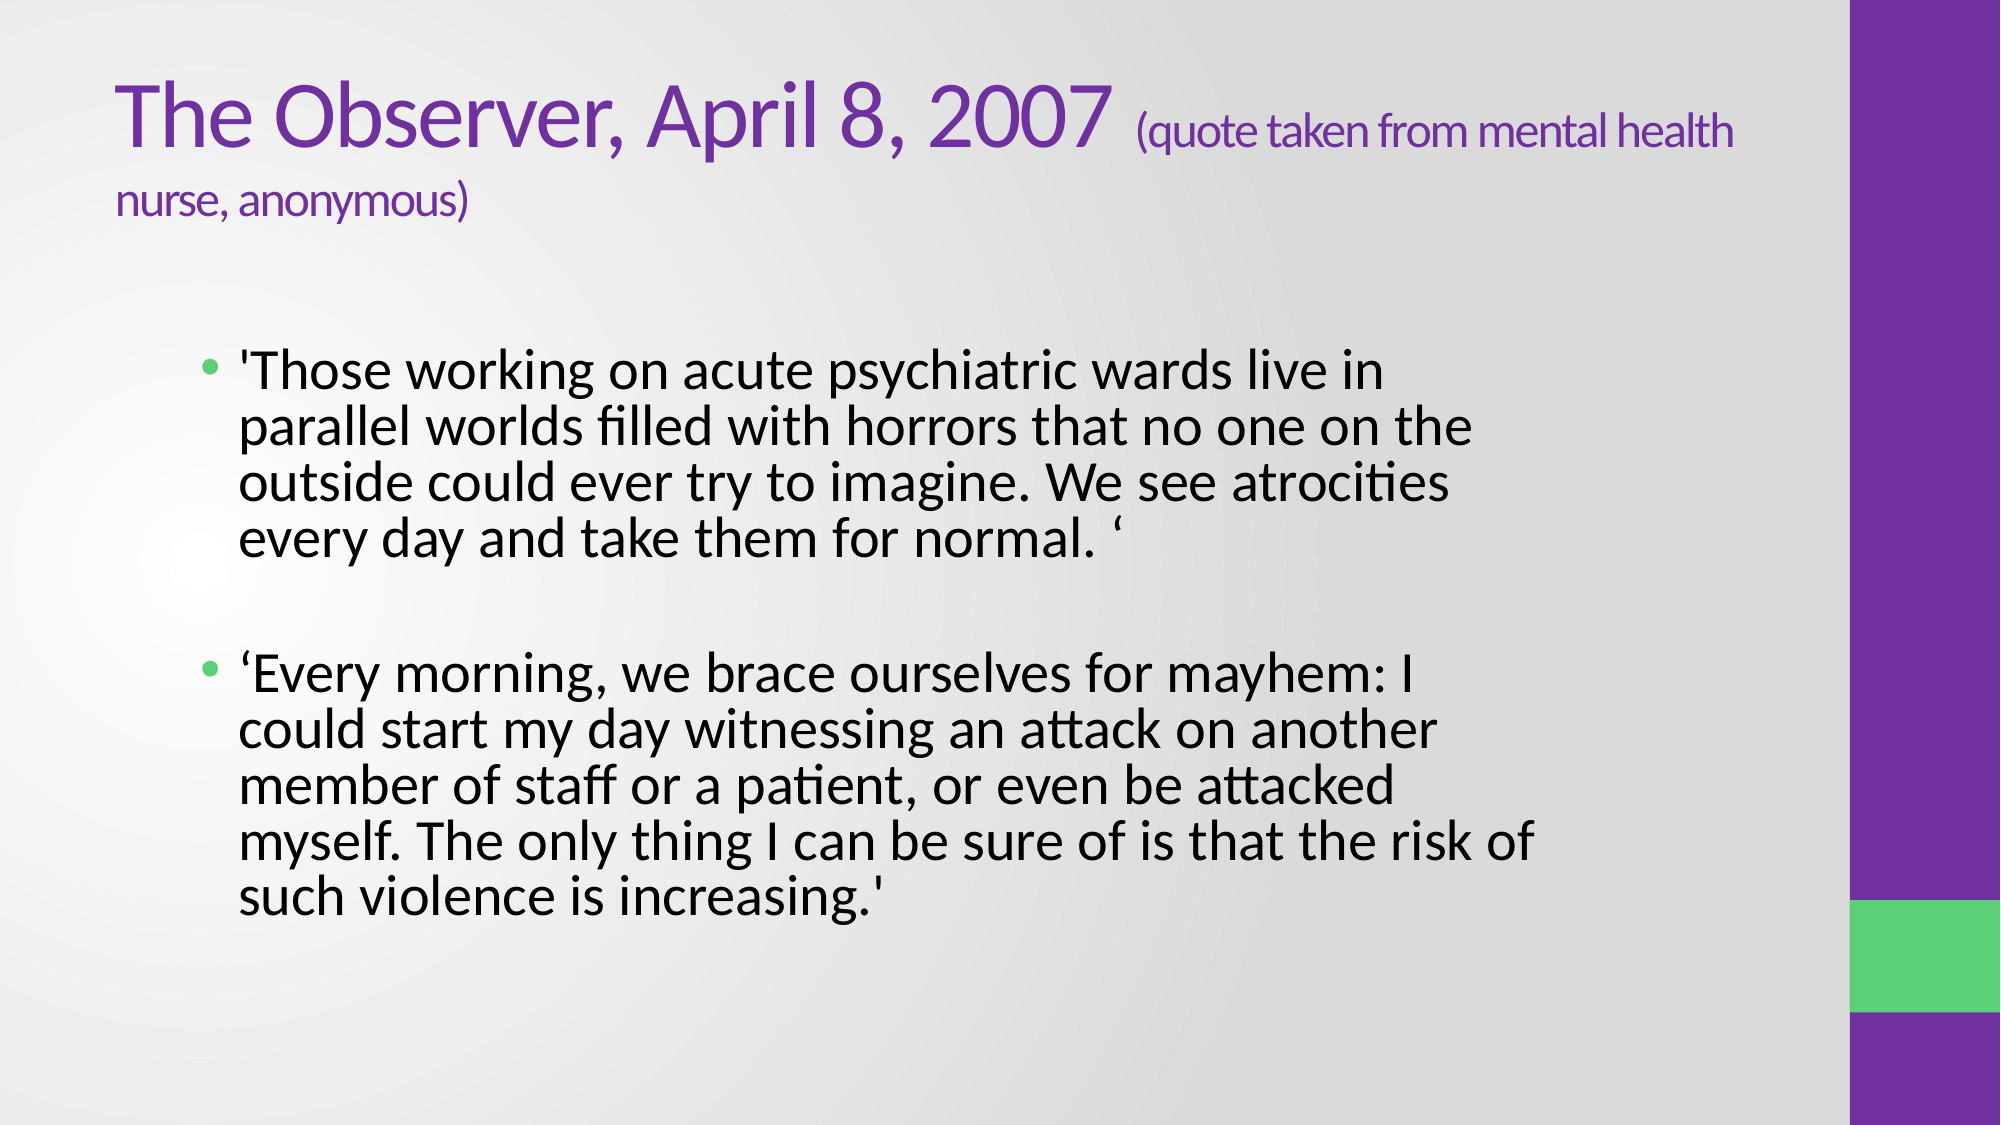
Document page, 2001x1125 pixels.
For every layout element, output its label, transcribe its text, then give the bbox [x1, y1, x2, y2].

list 'Those working on acute psychiatric wards live in parallel worlds filled with horrors that no one on the outside could ever try to imagine. We see atrocities every day and take them for normal. ‘ ‘Every morning, we brace ourselves for mayhem: I could start my day witnessing an attack on another member of staff or a patient, or even be attacked myself. The only thing I can be sure of is that the risk of such violence is increasing.' [166, 337, 1563, 1082]
title The Observer, April 8, 2007 (quote taken from mental health nurse, anonymous) [99, 45, 1767, 233]
